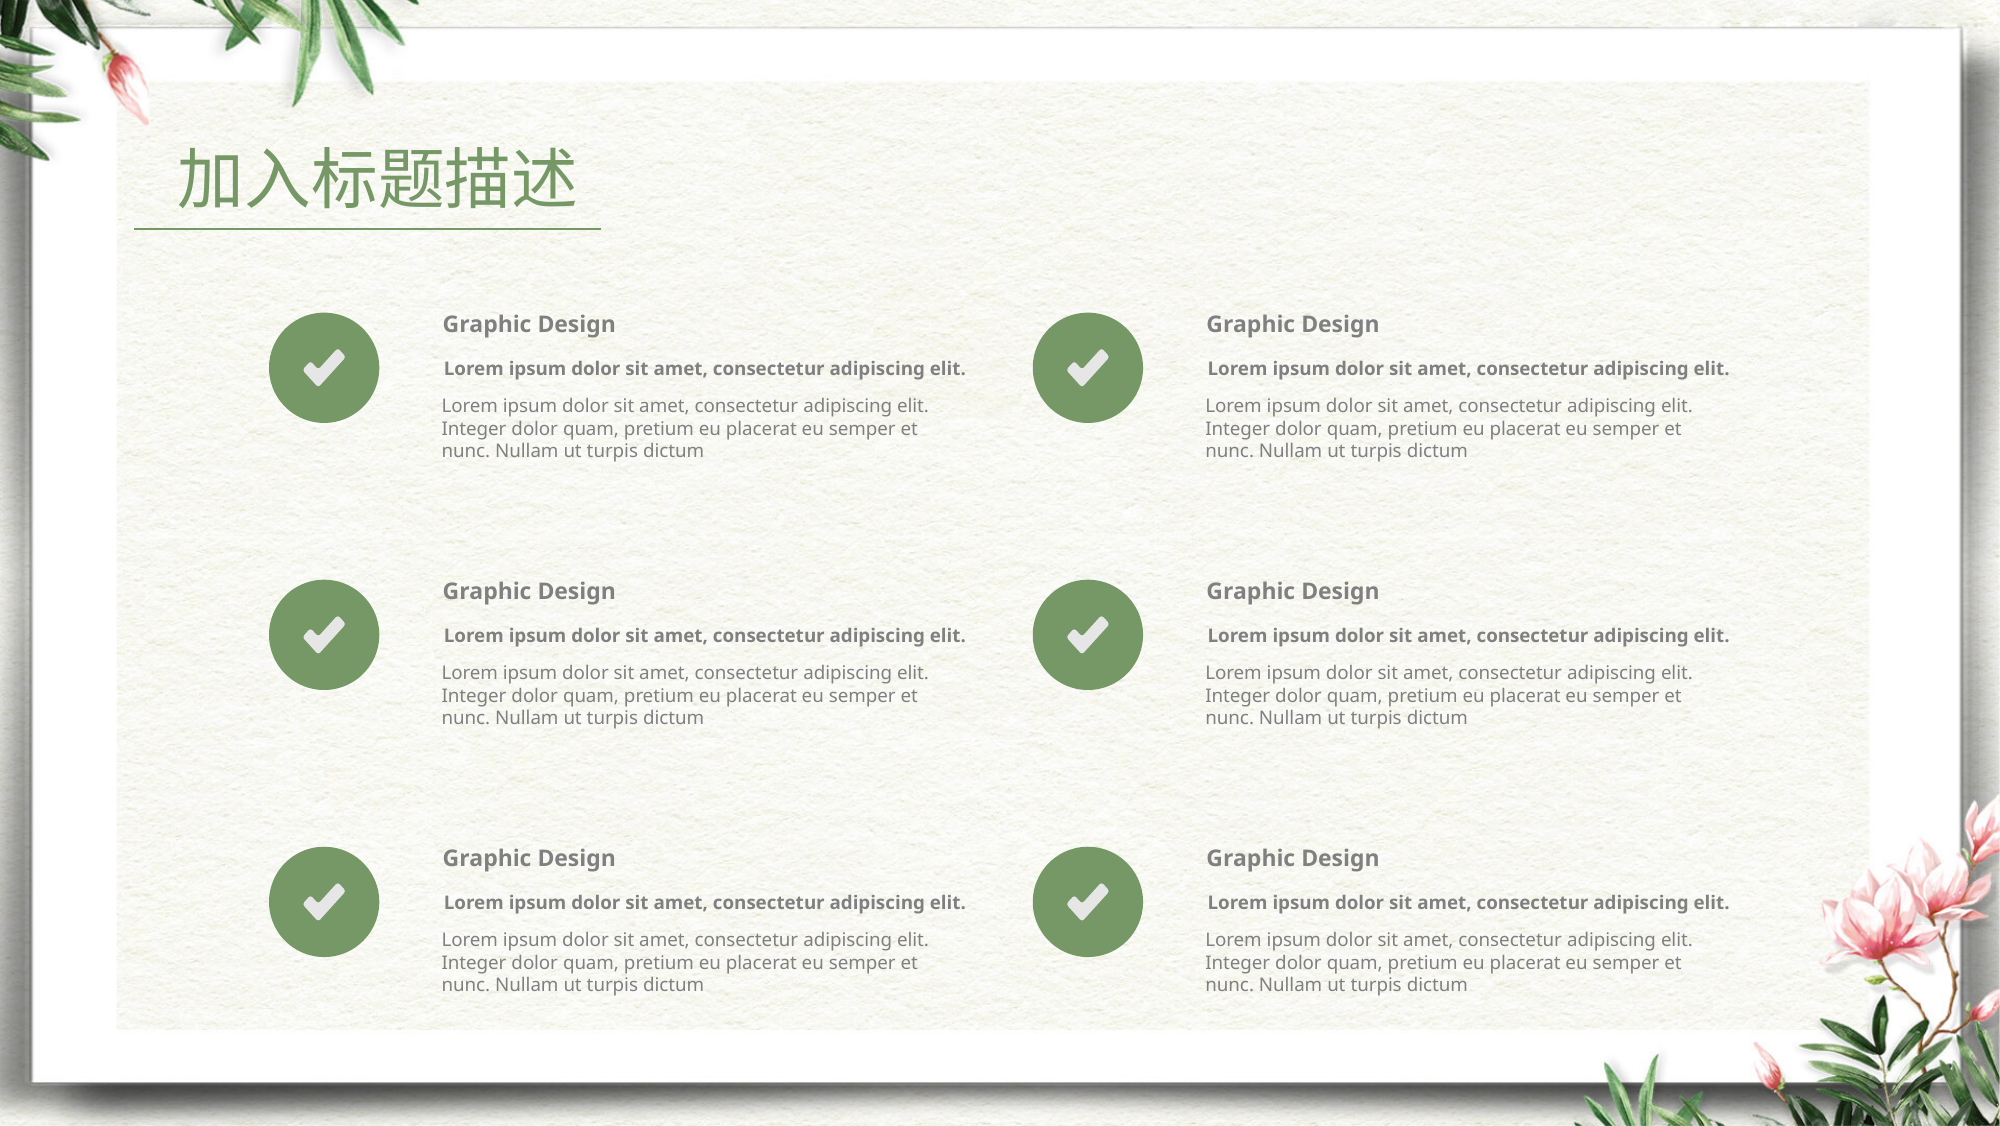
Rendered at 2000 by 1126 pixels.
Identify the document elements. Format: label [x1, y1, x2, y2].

text_box [426, 301, 994, 470]
text_box [268, 312, 380, 424]
text_box [268, 846, 380, 958]
picture [0, 0, 2000, 1126]
text_box [1190, 568, 1758, 737]
text_box [1190, 301, 1758, 470]
text_box [1190, 835, 1758, 1004]
text_box [426, 835, 994, 1004]
text_box [268, 579, 380, 691]
text_box [110, 136, 646, 230]
text_box [426, 568, 994, 737]
text_box [1032, 846, 1144, 958]
text_box [1032, 312, 1144, 424]
text_box [1032, 579, 1144, 691]
